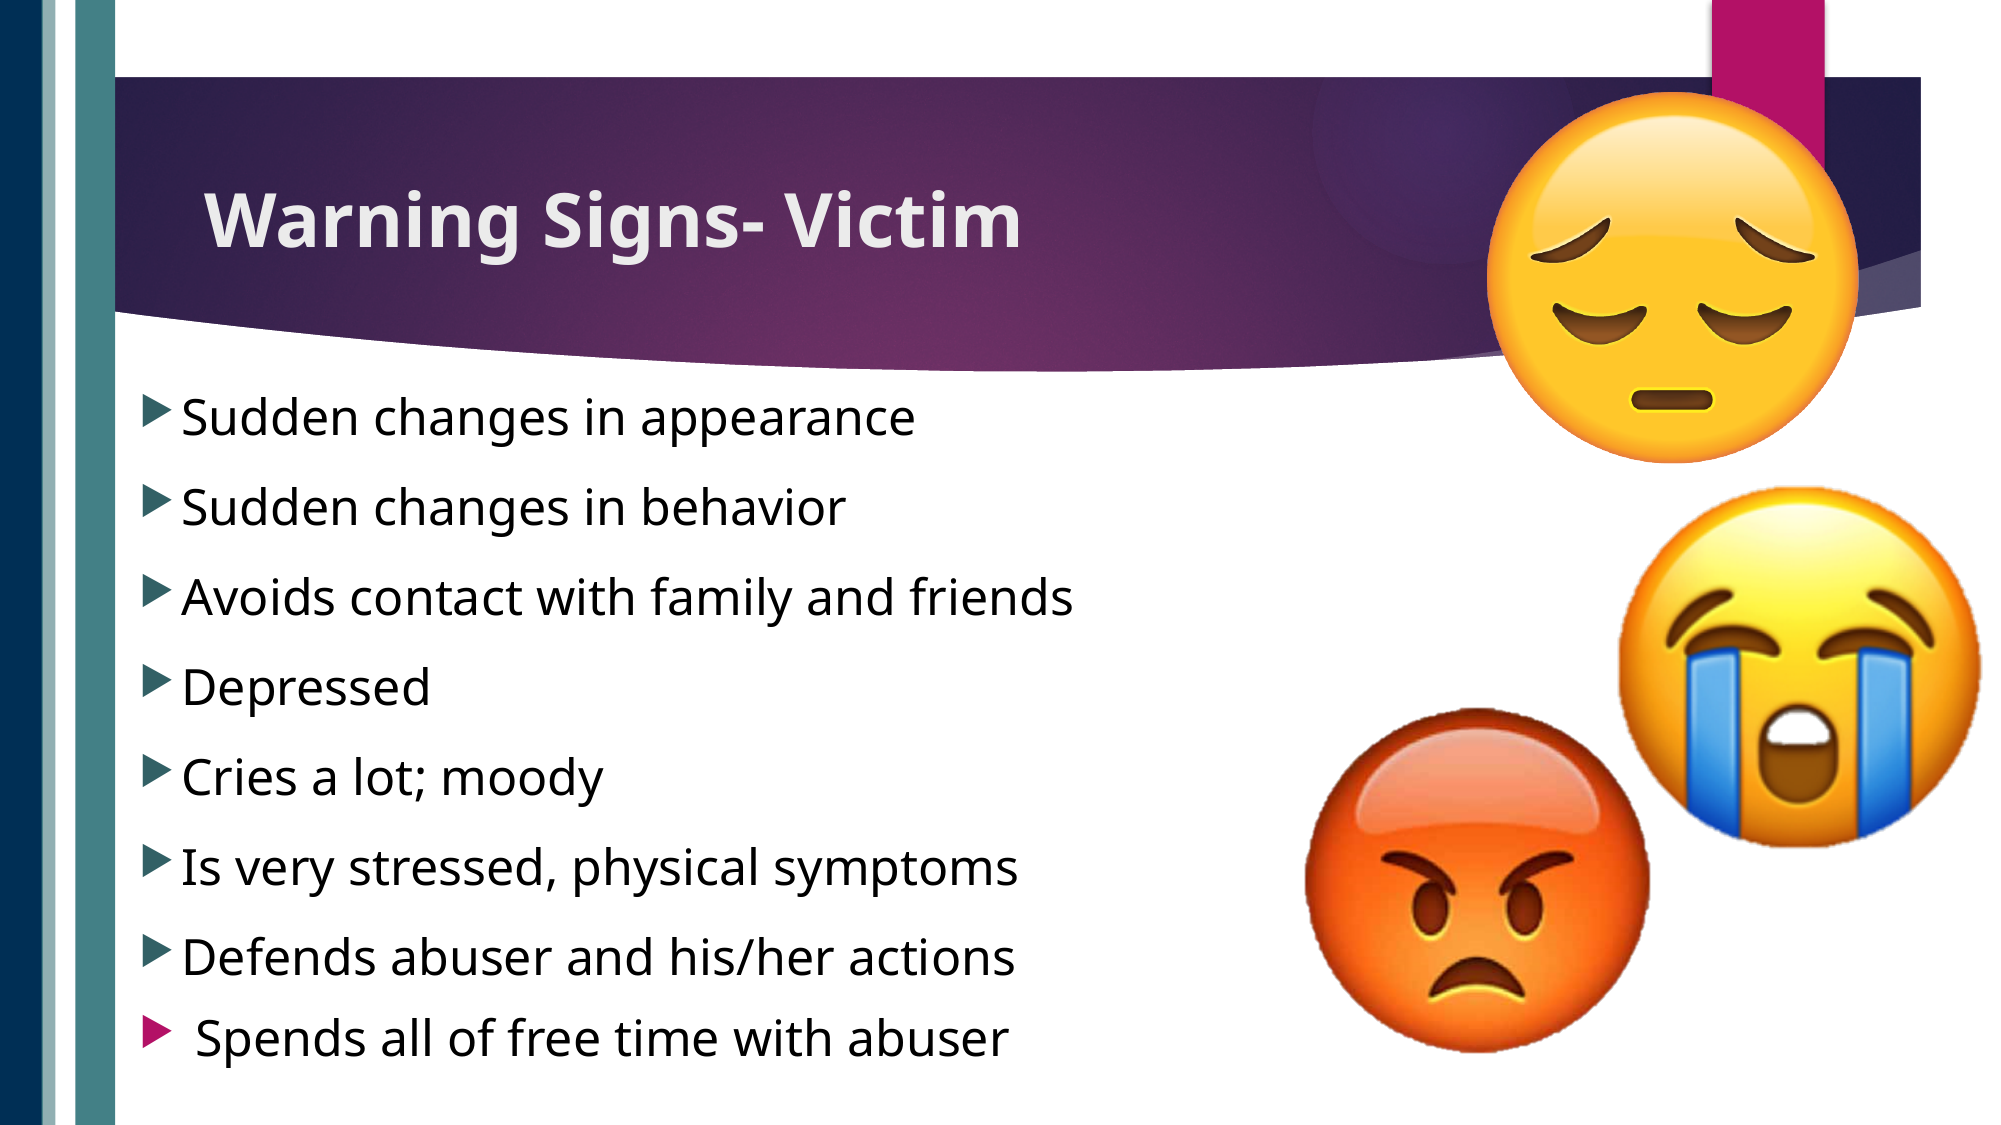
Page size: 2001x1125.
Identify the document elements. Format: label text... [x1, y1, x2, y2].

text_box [0, 0, 116, 1125]
list Sudden changes in appearance Sudden changes in behavior Avoids contact with family and friends Depressed Cries a lot; moody Is very stressed, physical symptoms Defends abuser and his/her actions Spends all of free time with abuser [124, 348, 1221, 1125]
title Warning Signs- Victim [189, 159, 1476, 276]
picture [1171, 86, 2000, 1086]
